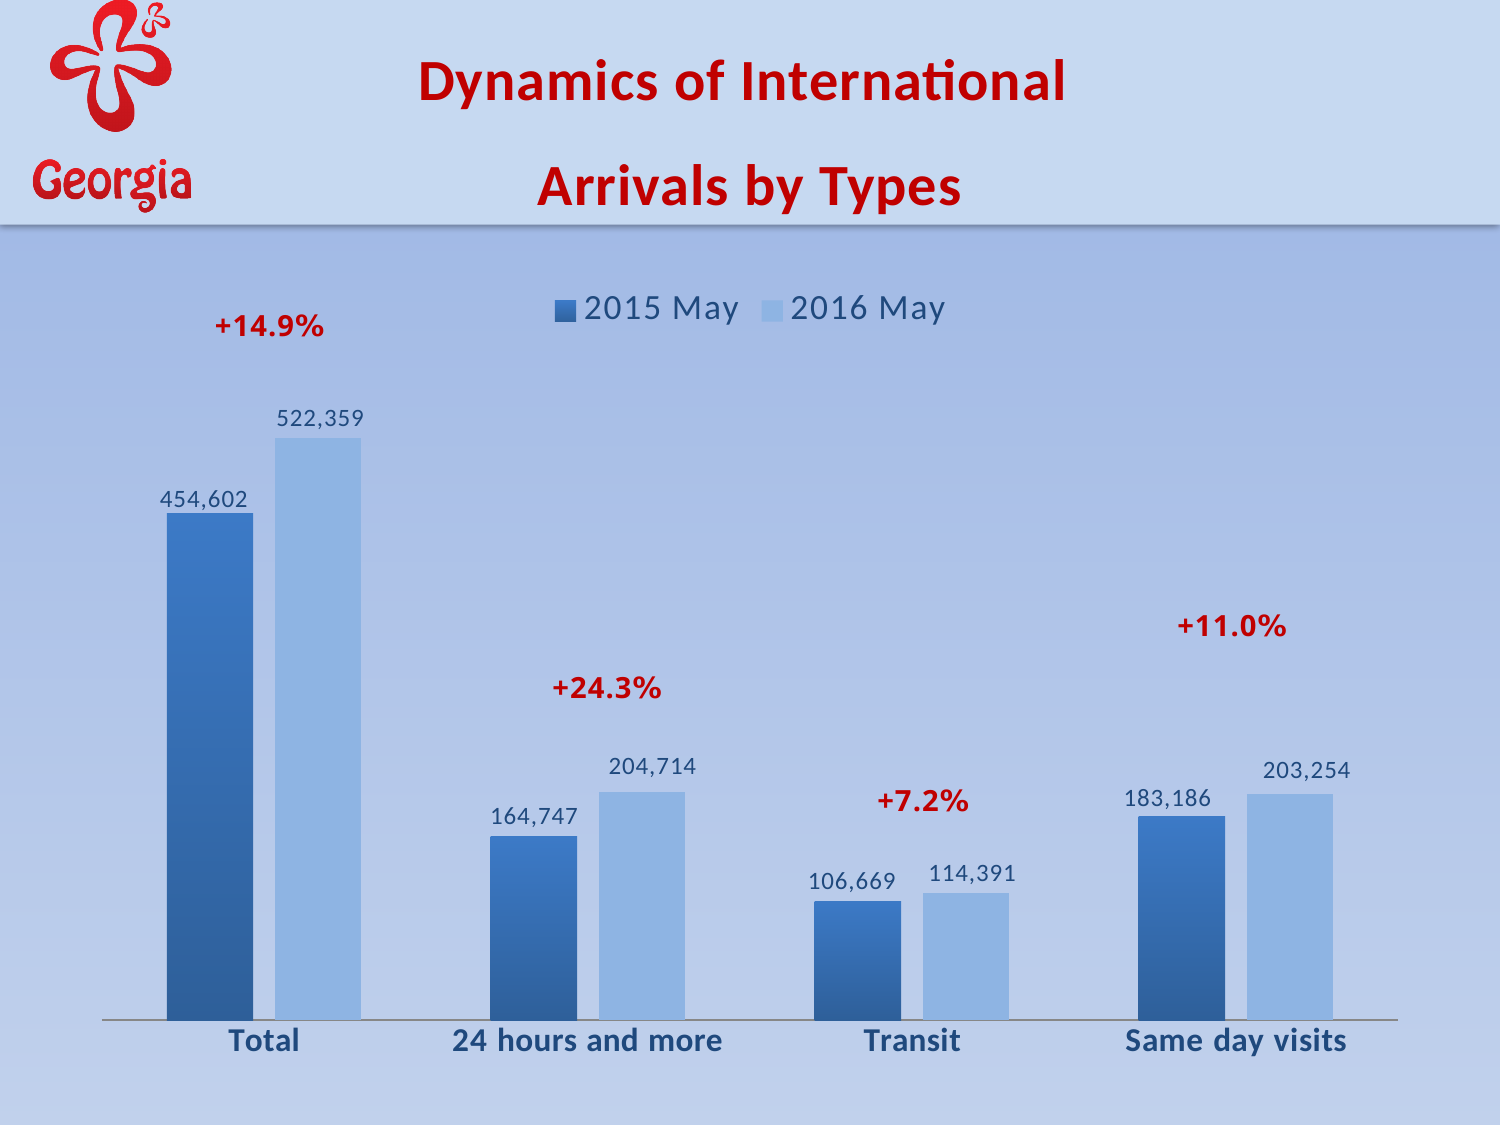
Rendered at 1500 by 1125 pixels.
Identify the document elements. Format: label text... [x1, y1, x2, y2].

picture [0, 0, 308, 226]
text_box Dynamics of International Arrivals by Types [309, 0, 1500, 225]
chart [74, 274, 1426, 1076]
